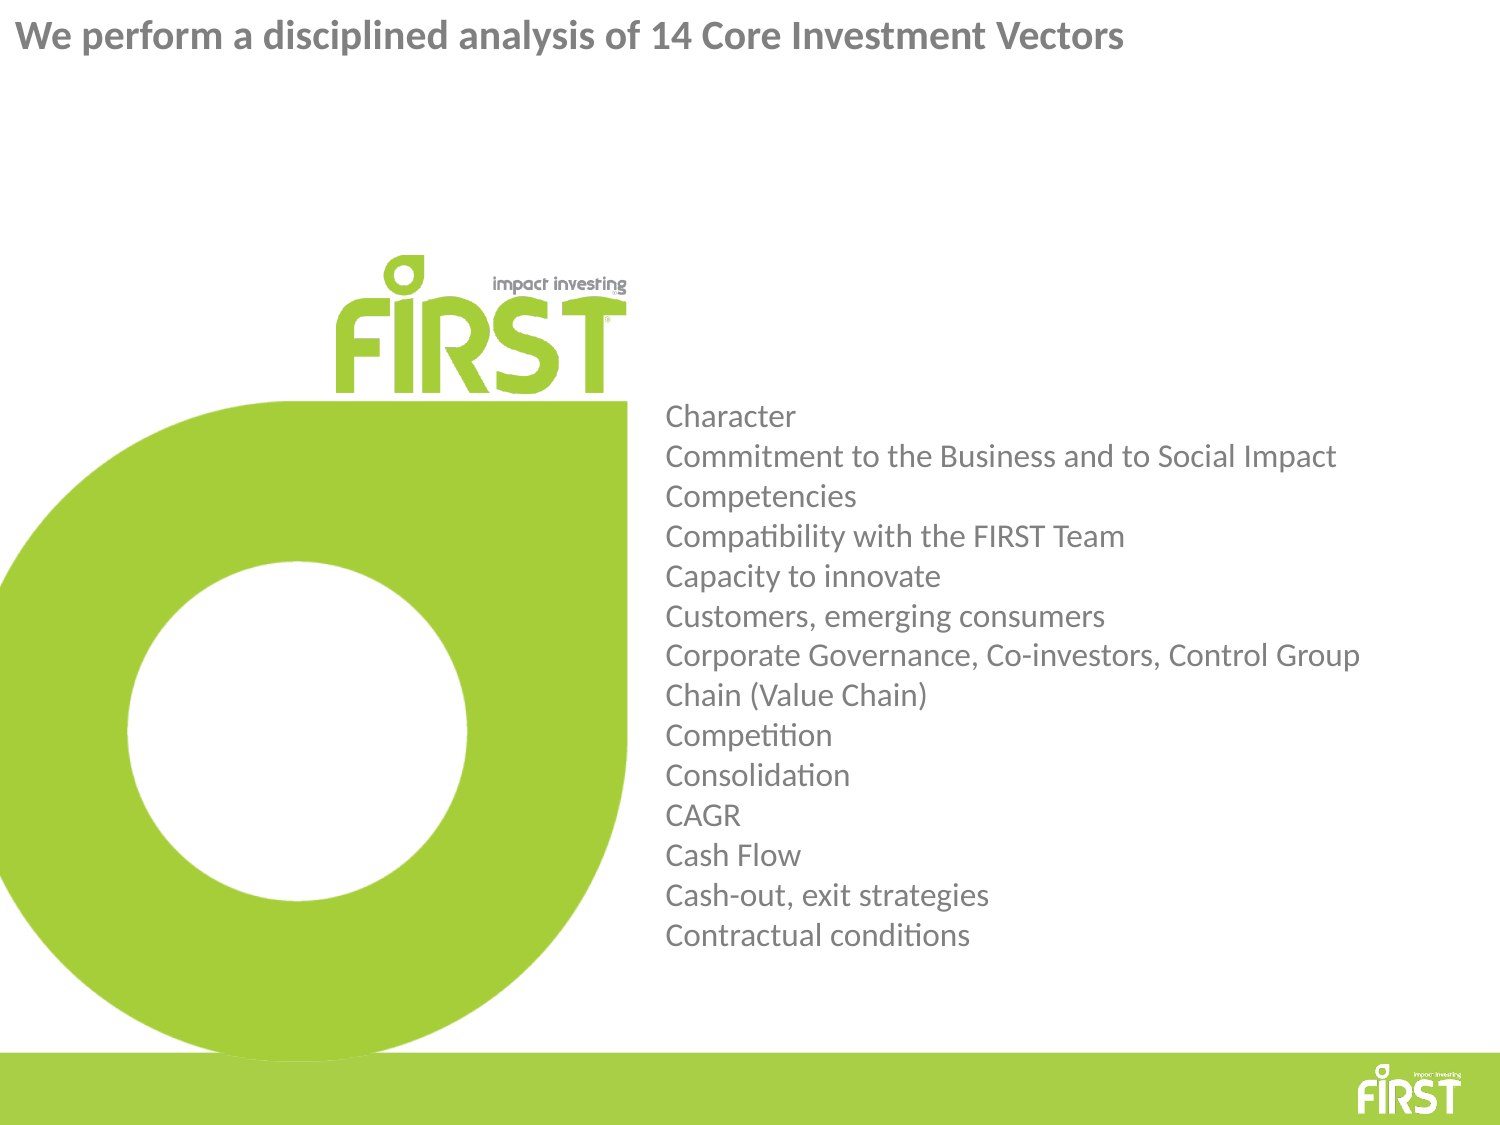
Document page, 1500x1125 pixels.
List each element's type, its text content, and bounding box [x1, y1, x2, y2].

text_box Character Commitment to the Business and to Social Impact Competencies Compatibility with the FIRST Team Capacity to innovate Customers, emerging consumers Corporate Governance, Co-investors, Control Group Chain (Value Chain) Competition Consolidation CAGR Cash Flow Cash-out, exit strategies Contractual conditions [650, 386, 1478, 961]
text_box [0, 1051, 1500, 1125]
picture [0, 255, 638, 1071]
text_box We perform a disciplined analysis of 14 Core Investment Vectors [0, 0, 1500, 66]
picture [1358, 1064, 1465, 1114]
